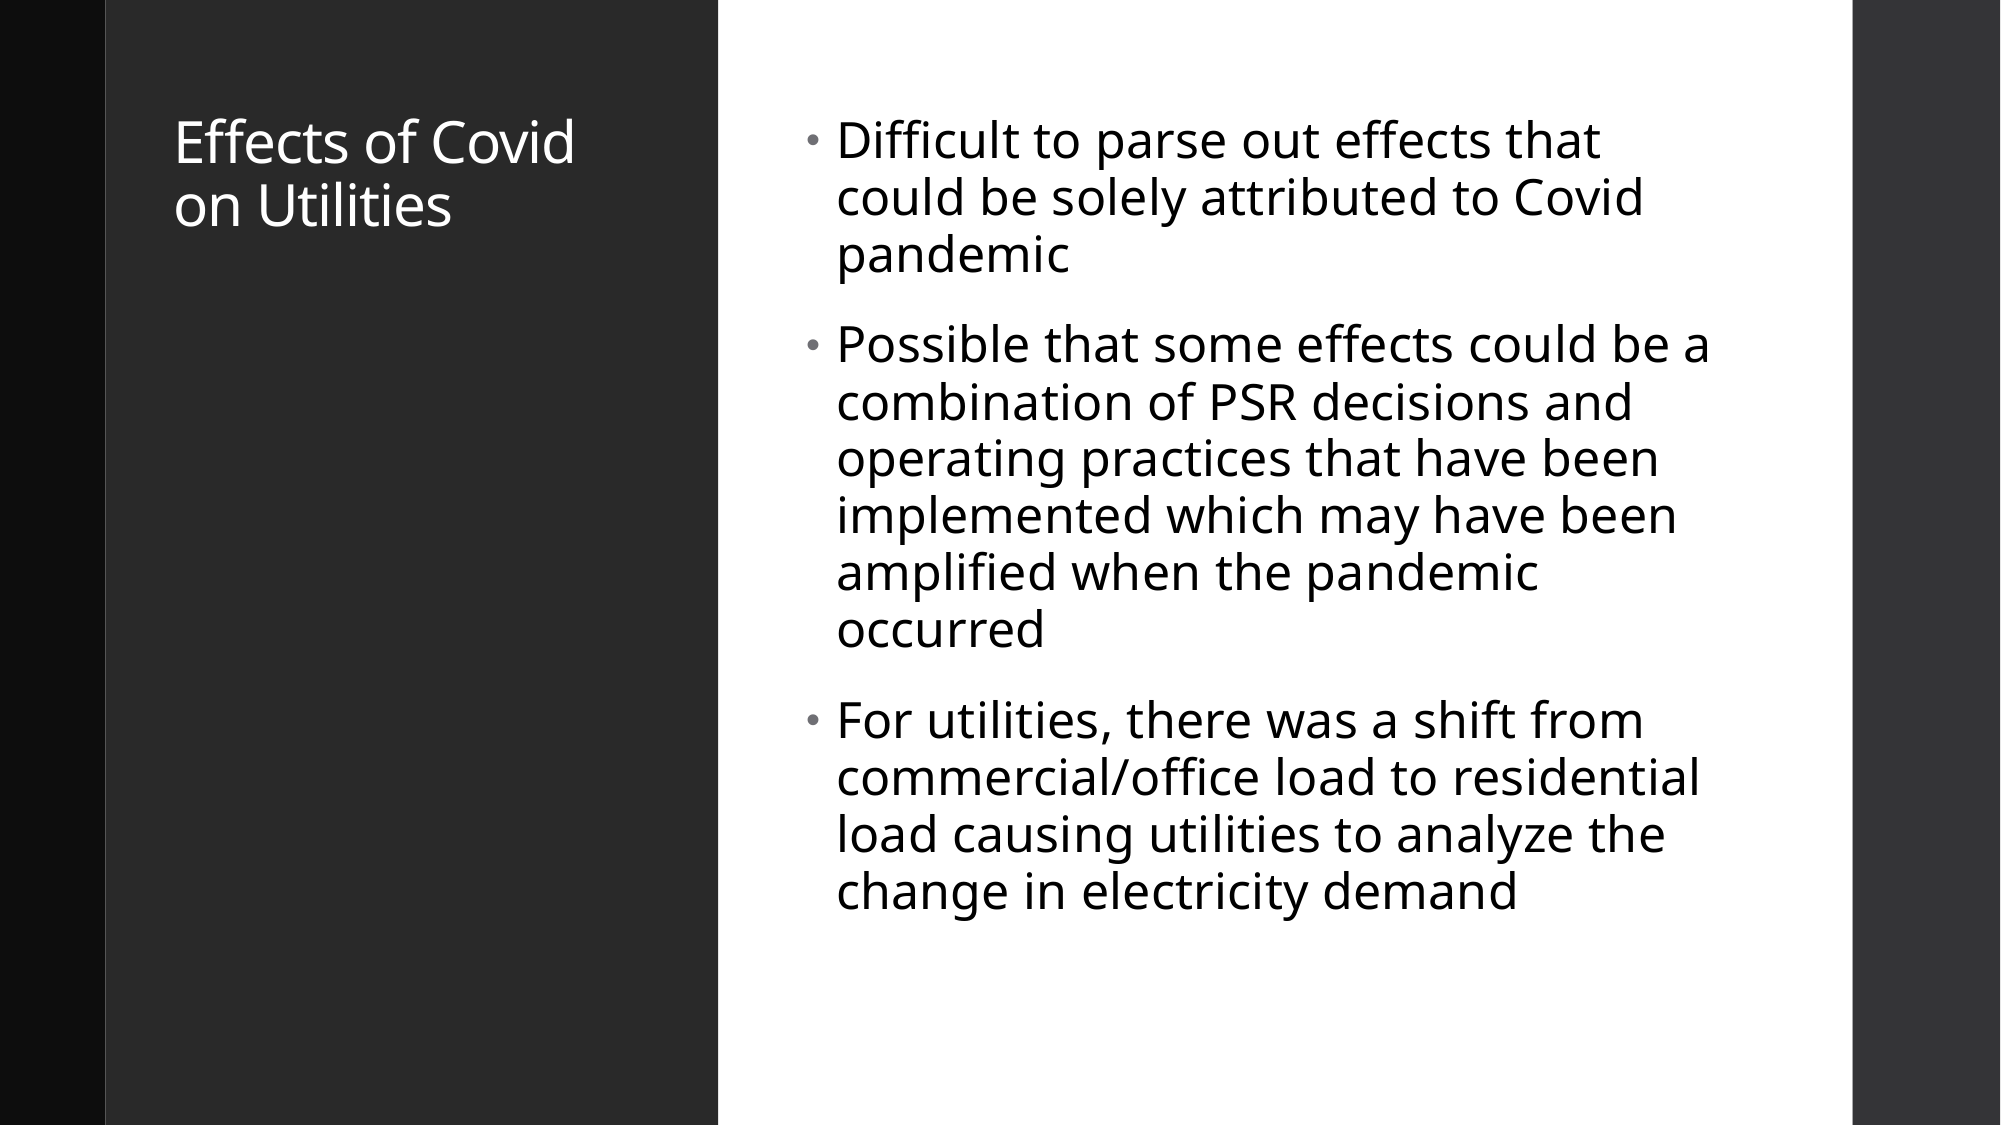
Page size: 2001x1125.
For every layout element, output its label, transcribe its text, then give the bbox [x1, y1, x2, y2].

text_box [104, 0, 717, 1125]
list Difficult to parse out effects that could be solely attributed to Covid pandemic Possible that some effects could be a combination of PSR decisions and operating practices that have been implemented which may have been amplified when the pandemic occurred For utilities, there was a shift from commercial/office load to residential load causing utilities to analyze the change in electricity demand [790, 105, 1747, 1020]
text_box [0, 0, 104, 1125]
title Effects of Covid on Utilities [158, 105, 666, 1013]
text_box [717, 0, 1854, 1125]
